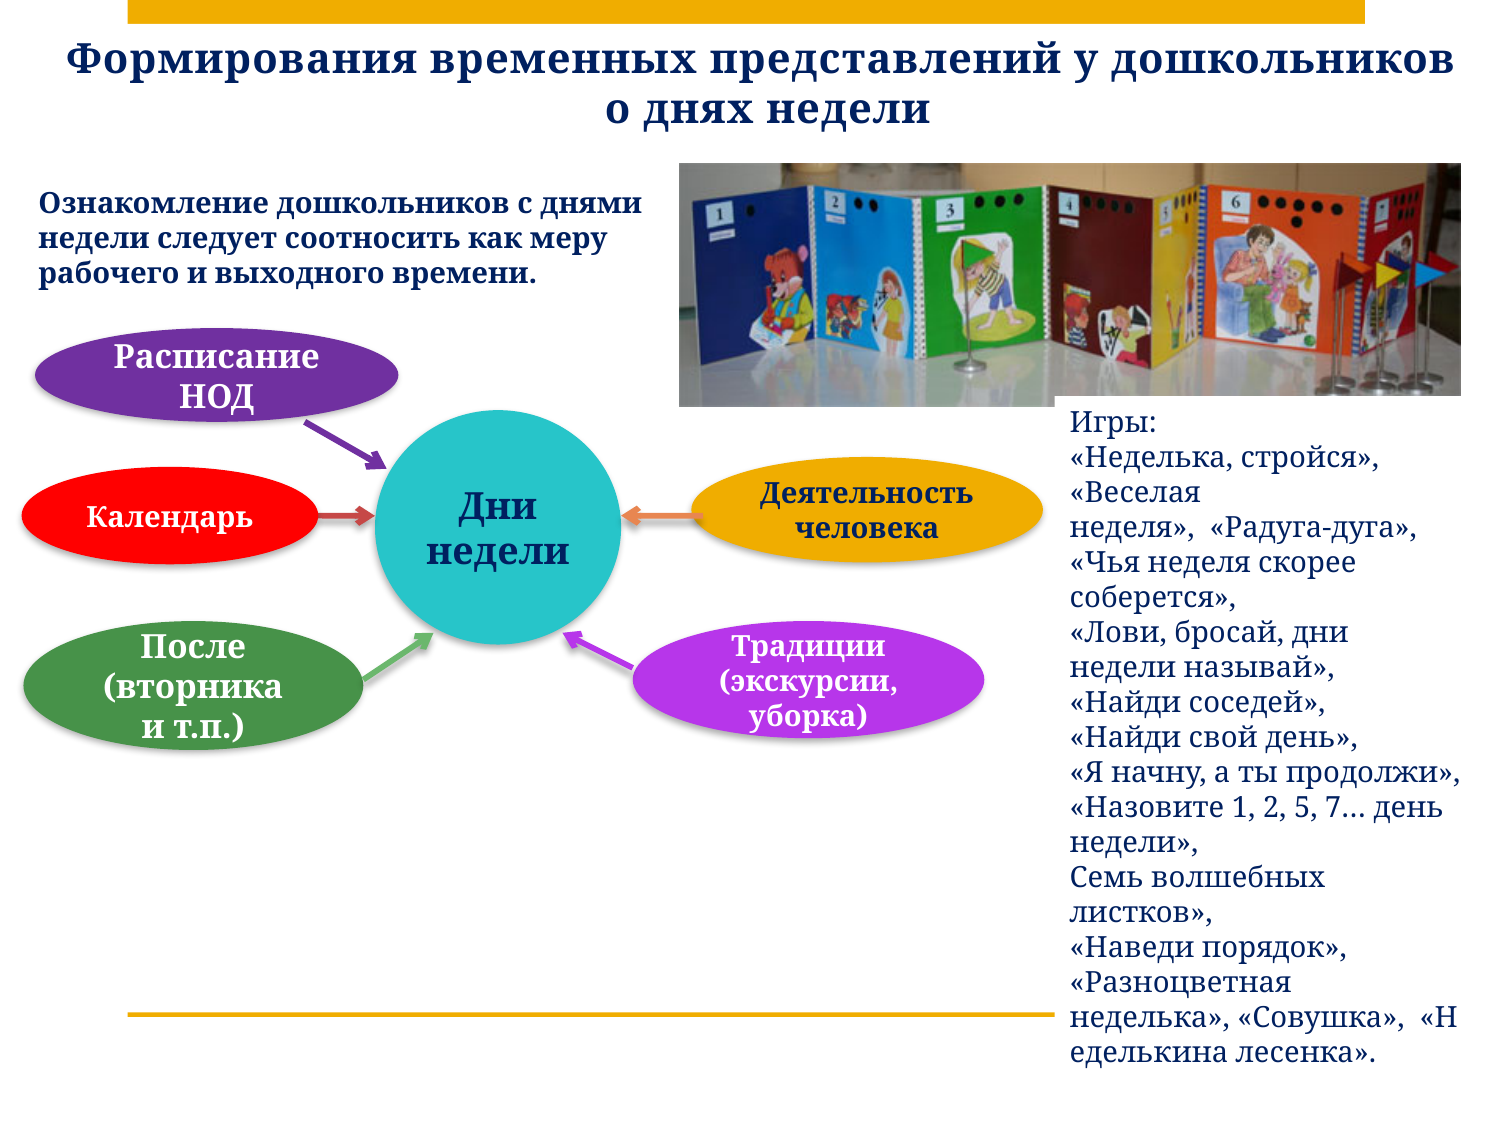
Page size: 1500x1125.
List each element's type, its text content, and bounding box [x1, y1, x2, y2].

text_box Игры: «Неделька, стройся», «Веселая неделя», «Радуга-дуга», «Чья неделя скорее соберется», «Лови, бросай, дни недели называй», «Найди соседей», «Найди свой день», «Я начну, а ты продолжи», «Назовите 1, 2, 5, 7… день недели», Семь волшебных листков», «Наведи порядок», «Разноцветная неделька», «Совушка», «Неделькина лесенка». [1054, 396, 1477, 1076]
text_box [362, 631, 435, 681]
text_box Деятельность человека [689, 455, 1045, 565]
text_box Календарь [21, 466, 319, 565]
text_box Формирования временных представлений у дошкольников о днях недели [46, 23, 1477, 139]
text_box Ознакомление дошкольников с днями недели следует соотносить как меру рабочего и выходного времени. [23, 176, 668, 297]
text_box После (вторника и т.п.) [21, 619, 365, 752]
text_box Расписание НОД [33, 326, 401, 424]
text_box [303, 421, 388, 470]
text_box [561, 632, 634, 669]
text_box Дни недели [373, 408, 623, 647]
text_box Традиции (экскурсии, уборка) [631, 619, 987, 741]
picture [678, 163, 1462, 407]
